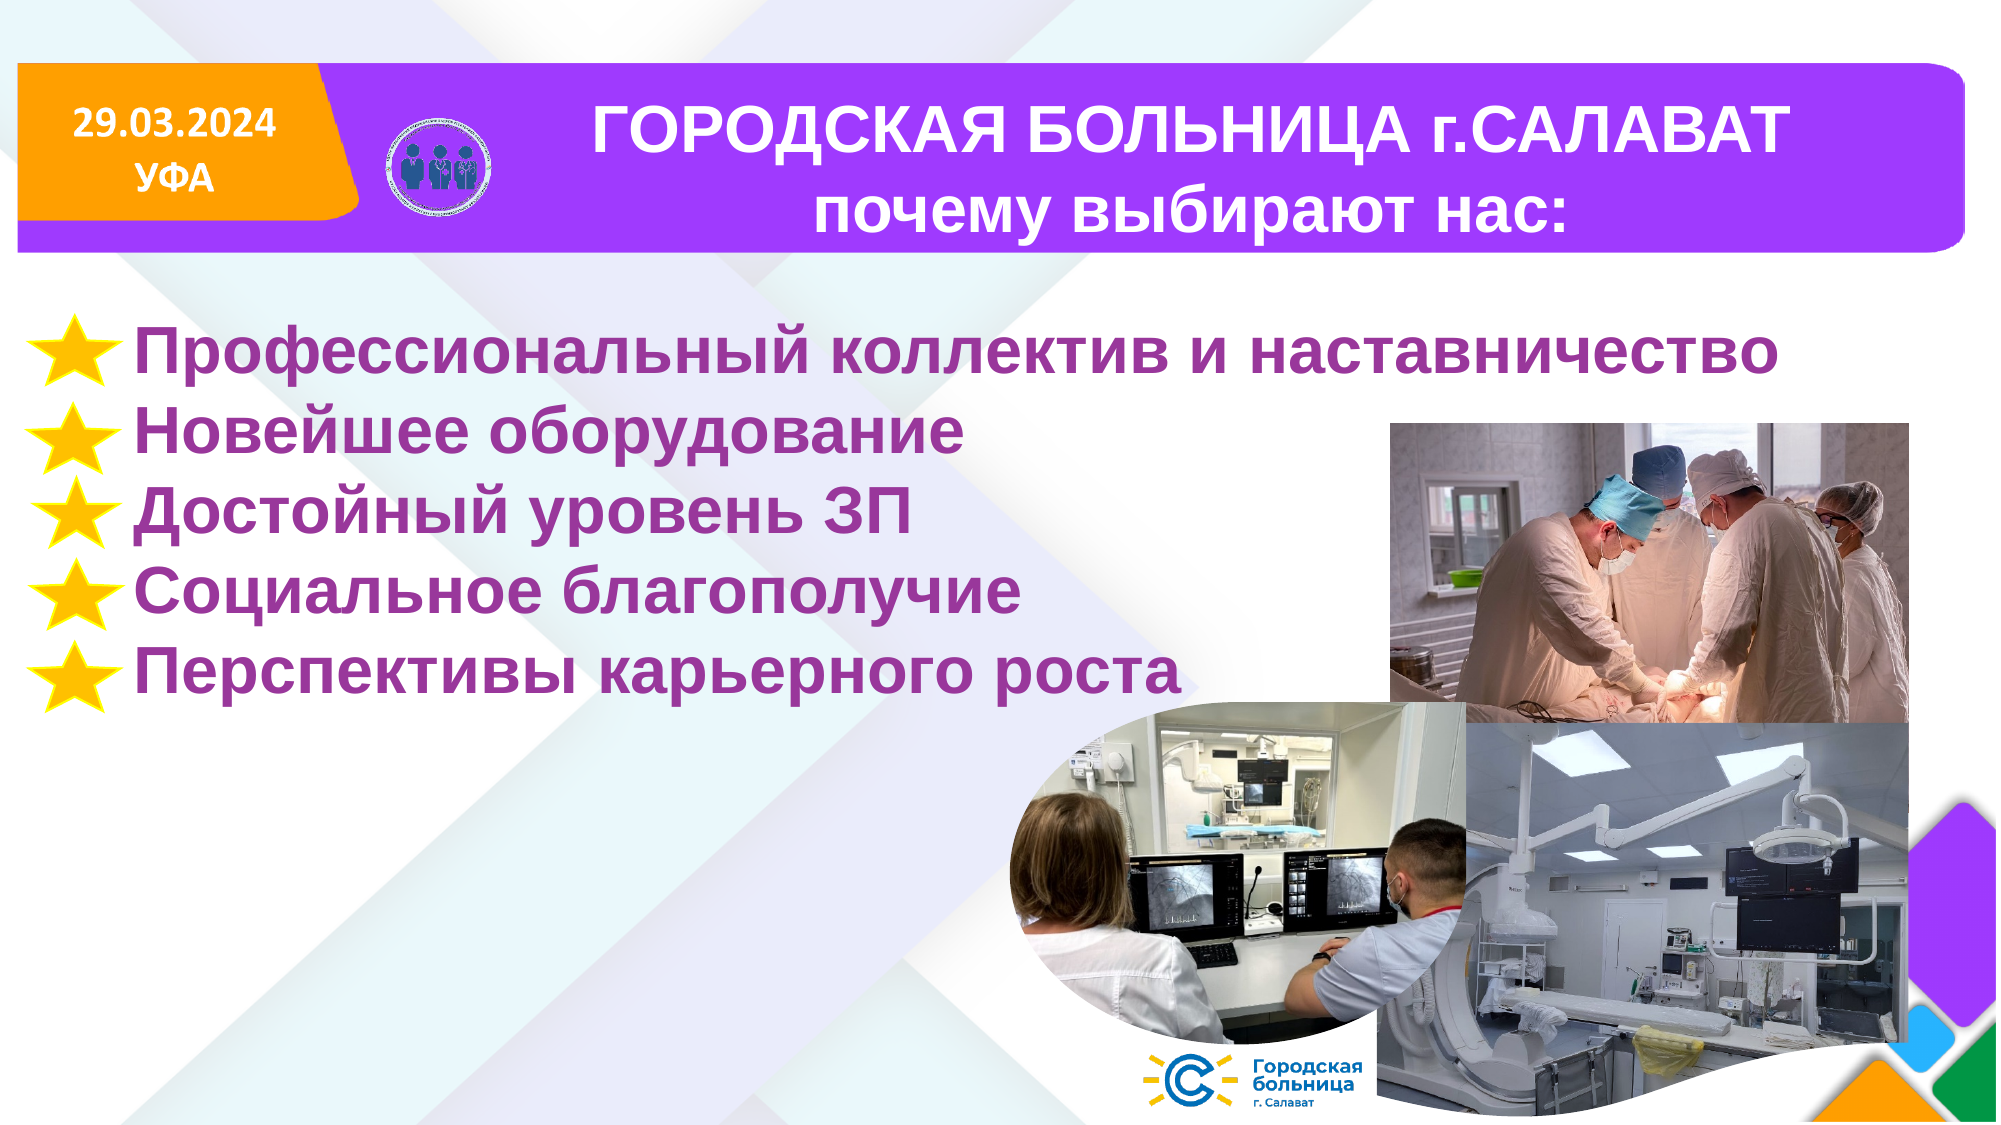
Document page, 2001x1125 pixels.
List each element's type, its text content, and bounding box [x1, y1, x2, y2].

picture [384, 116, 492, 218]
picture [1009, 423, 2000, 1125]
text_box [27, 557, 126, 631]
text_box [17, 63, 1965, 253]
text_box Профессиональный коллектив и наставничество Новейшее оборудование Достойный уровень ЗП Социальное благополучие Перспективы карьерного роста [119, 299, 2000, 715]
text_box [25, 639, 124, 714]
text_box [29, 474, 123, 550]
text_box [25, 312, 124, 387]
text_box [23, 401, 123, 475]
